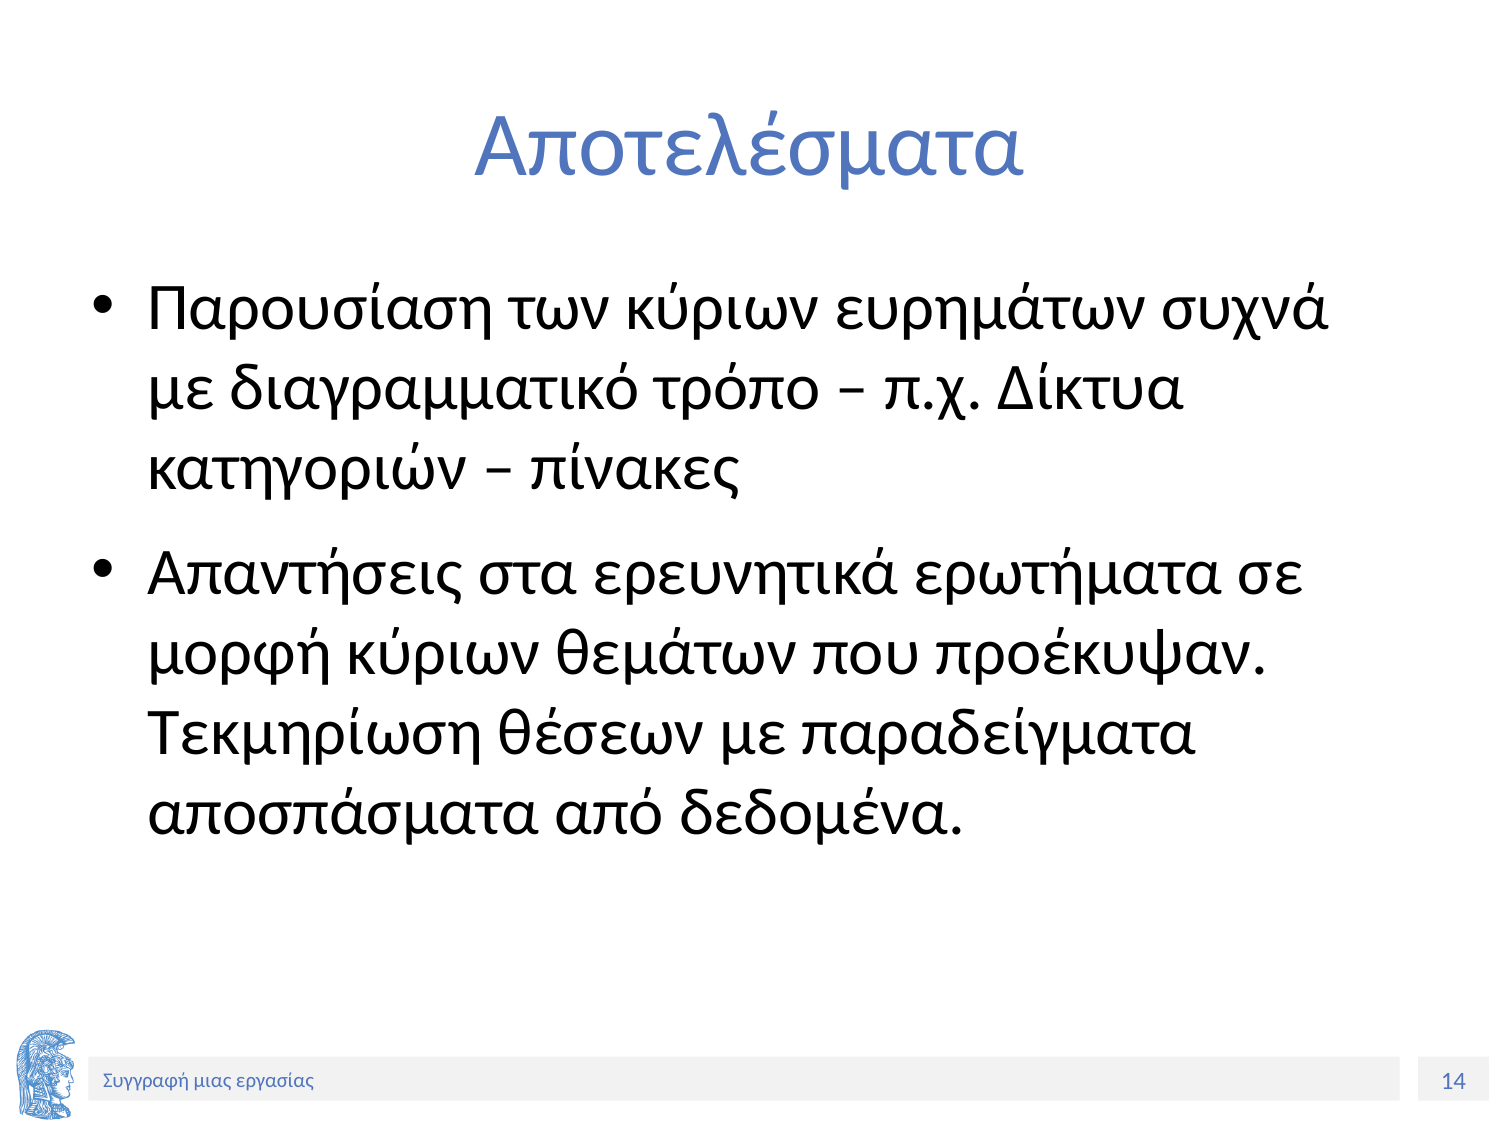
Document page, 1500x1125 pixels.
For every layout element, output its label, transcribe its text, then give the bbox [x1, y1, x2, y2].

list Παρουσίαση των κύριων ευρημάτων συχνά με διαγραμματικό τρόπο – π.χ. Δίκτυα κατηγοριών – πίνακες Απαντήσεις στα ερευνητικά ερωτήματα σε μορφή κύριων θεμάτων που προέκυψαν. Τεκμηρίωση θέσεων με παραδείγματα αποσπάσματα από δεδομένα. [76, 255, 1427, 998]
picture [9, 1026, 81, 1120]
title Αποτελέσματα [75, 45, 1425, 233]
